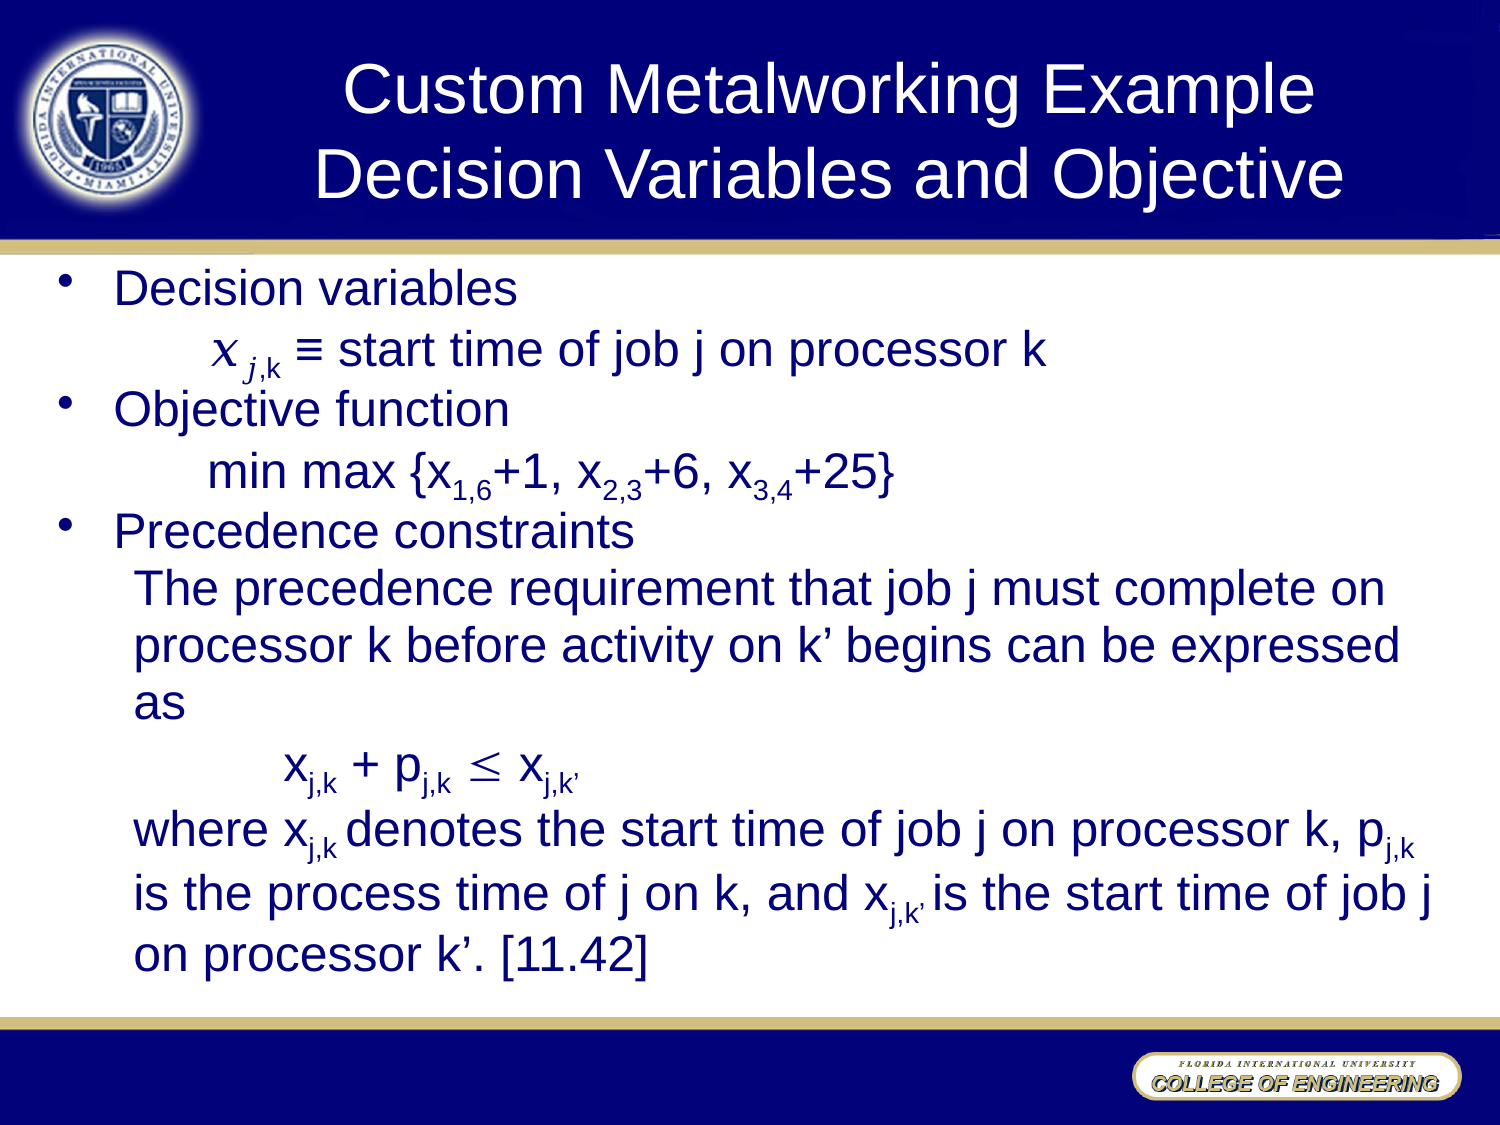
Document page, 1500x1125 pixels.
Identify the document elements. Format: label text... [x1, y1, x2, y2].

list Decision variables 𝑥𝑗,k ≡ start time of job j on processor k Objective function min max {x1,6+1, x2,3+6, x3,4+25} Precedence constraints The precedence requirement that job j must complete on processor k before activity on k’ begins can be expressed as xj,k + pj,k  xj,k’ where xj,k denotes the start time of job j on processor k, pj,k is the process time of j on k, and xj,k’ is the start time of job j on processor k’. [11.42] [41, 251, 1451, 1006]
picture [0, 0, 1500, 1125]
title Custom Metalworking Example Decision Variables and Objective [199, 44, 1461, 212]
